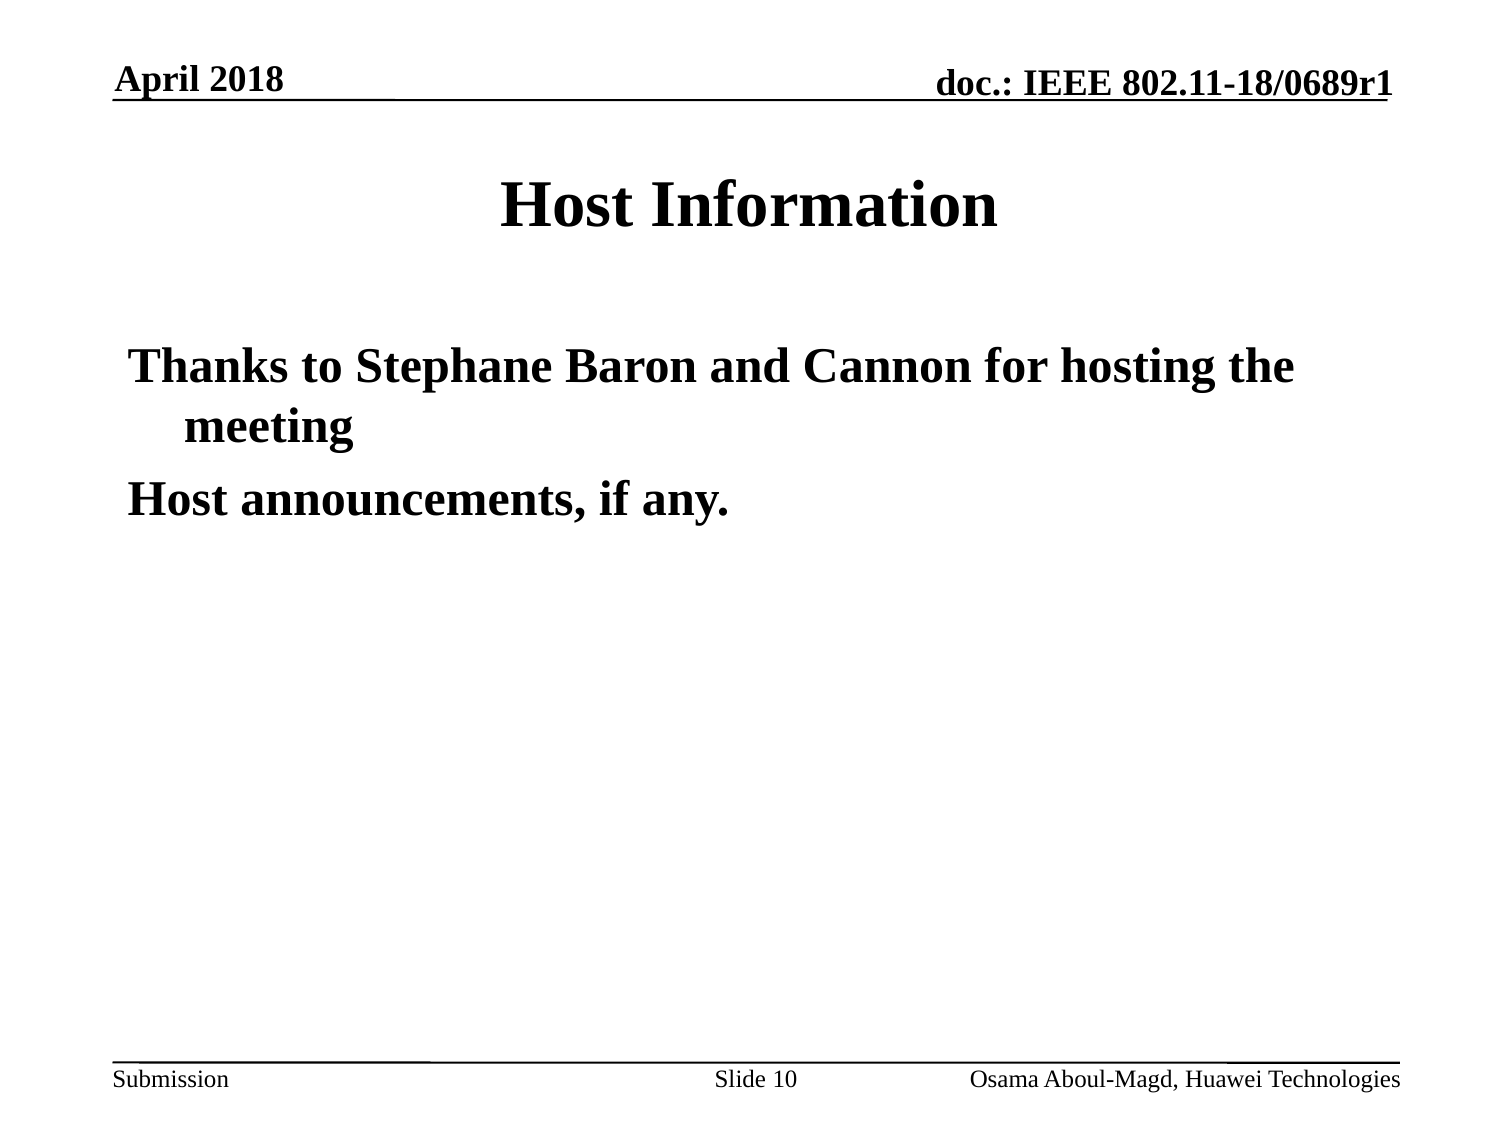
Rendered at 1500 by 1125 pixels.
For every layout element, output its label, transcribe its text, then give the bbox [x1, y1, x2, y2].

footer Osama Aboul-Magd, Huawei Technologies [878, 1061, 1402, 1093]
slide_number Slide 10 [712, 1061, 800, 1123]
list Thanks to Stephane Baron and Cannon for hosting the meeting Host announcements, if any. [112, 324, 1388, 1000]
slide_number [114, 54, 423, 100]
title Host Information [112, 112, 1388, 288]
